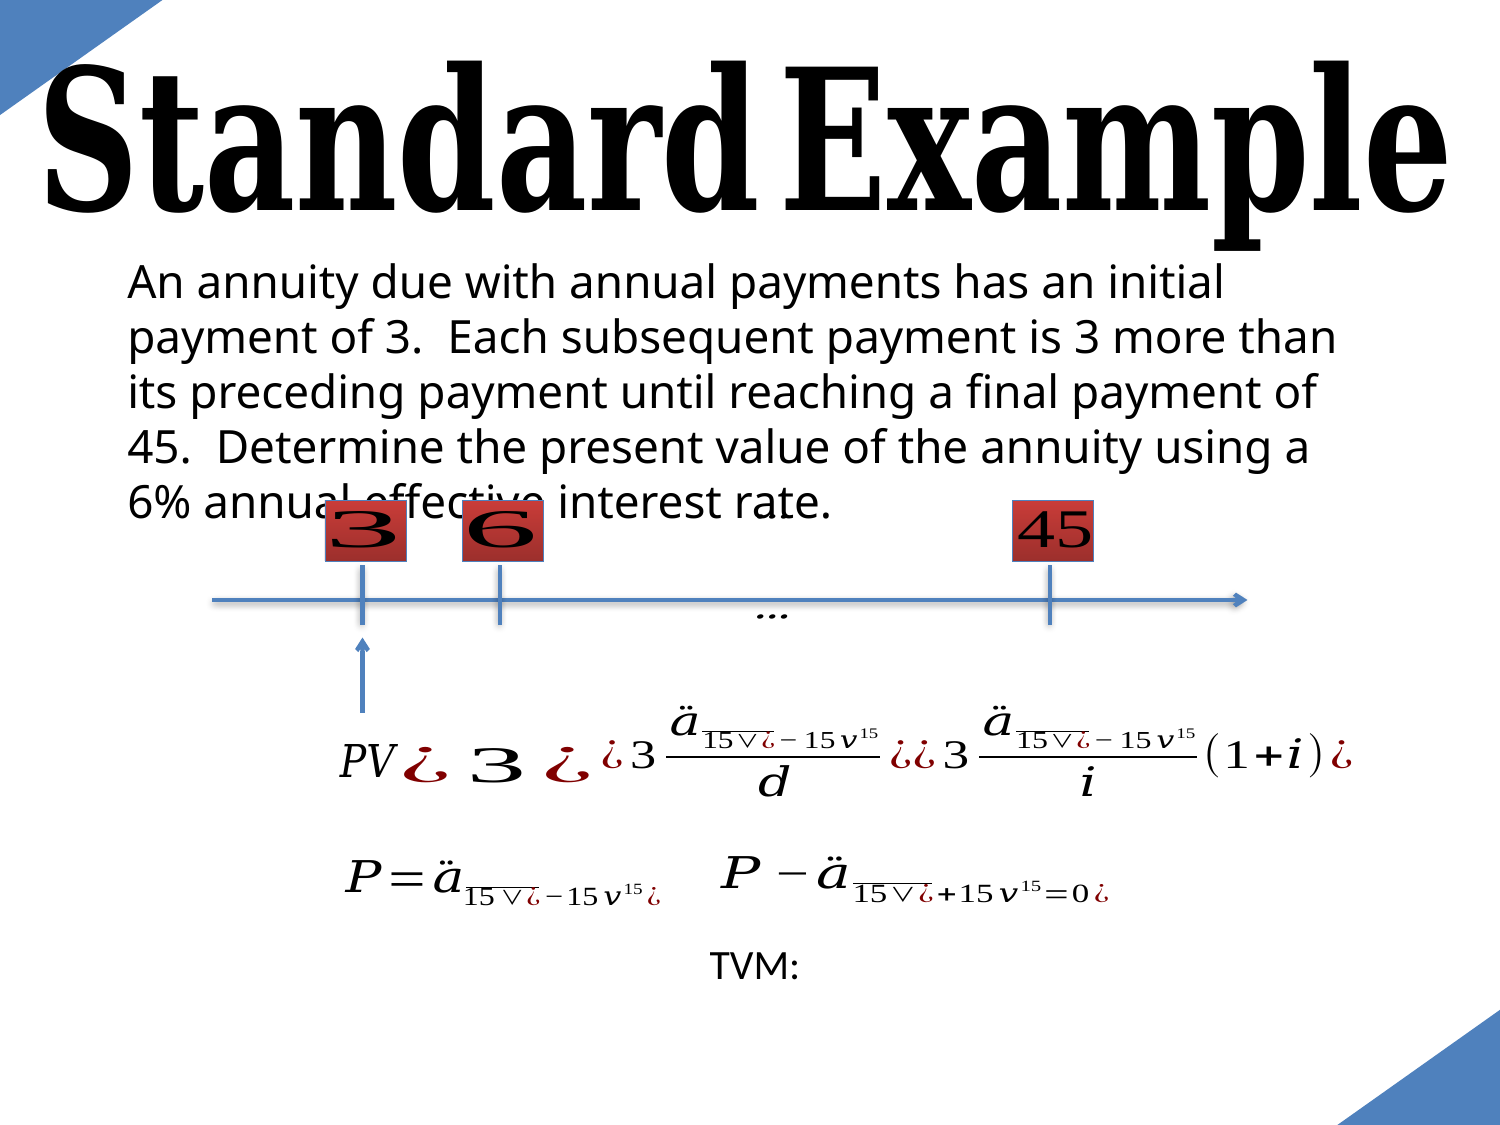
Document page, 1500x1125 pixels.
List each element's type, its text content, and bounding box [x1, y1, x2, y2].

text_box [45, 245, 1388, 1062]
text_box An annuity due with annual payments has an initial payment of 3. Each subsequent payment is 3 more than its preceding payment until reaching a final payment of 45. Determine the present value of the annuity using a 6% annual effective interest rate. [75, 245, 1388, 988]
text_box [317, 106, 1262, 245]
text_box [1249, 106, 1500, 294]
